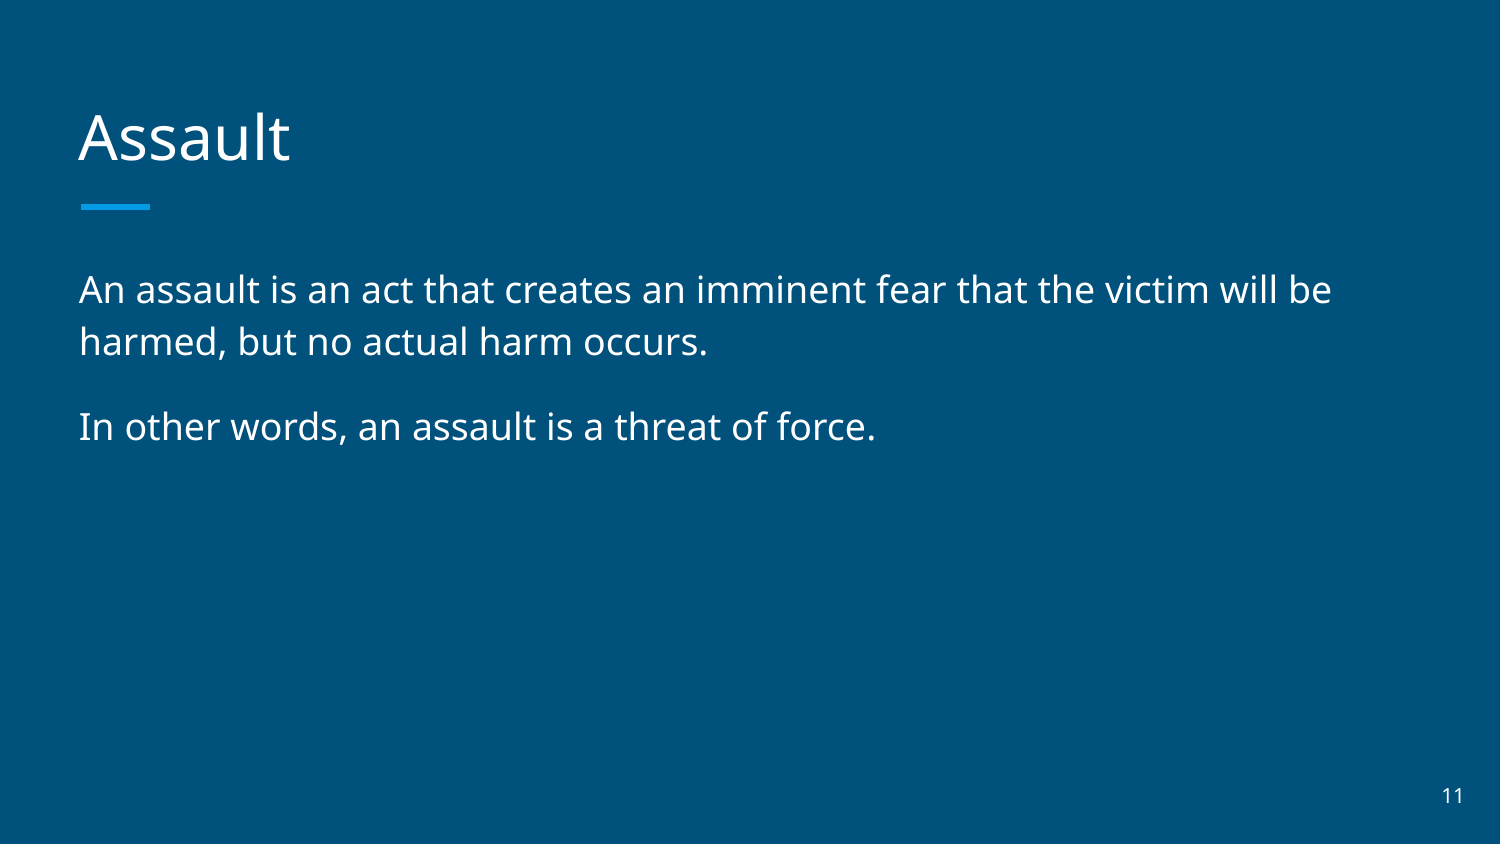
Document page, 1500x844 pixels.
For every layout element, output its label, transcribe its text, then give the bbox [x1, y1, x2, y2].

slide_number ‹#› [1389, 764, 1480, 830]
title Assault [63, 75, 1437, 188]
list An assault is an act that creates an imminent fear that the victim will be harmed, but no actual harm occurs. In other words, an assault is a threat of force. [63, 244, 1437, 750]
